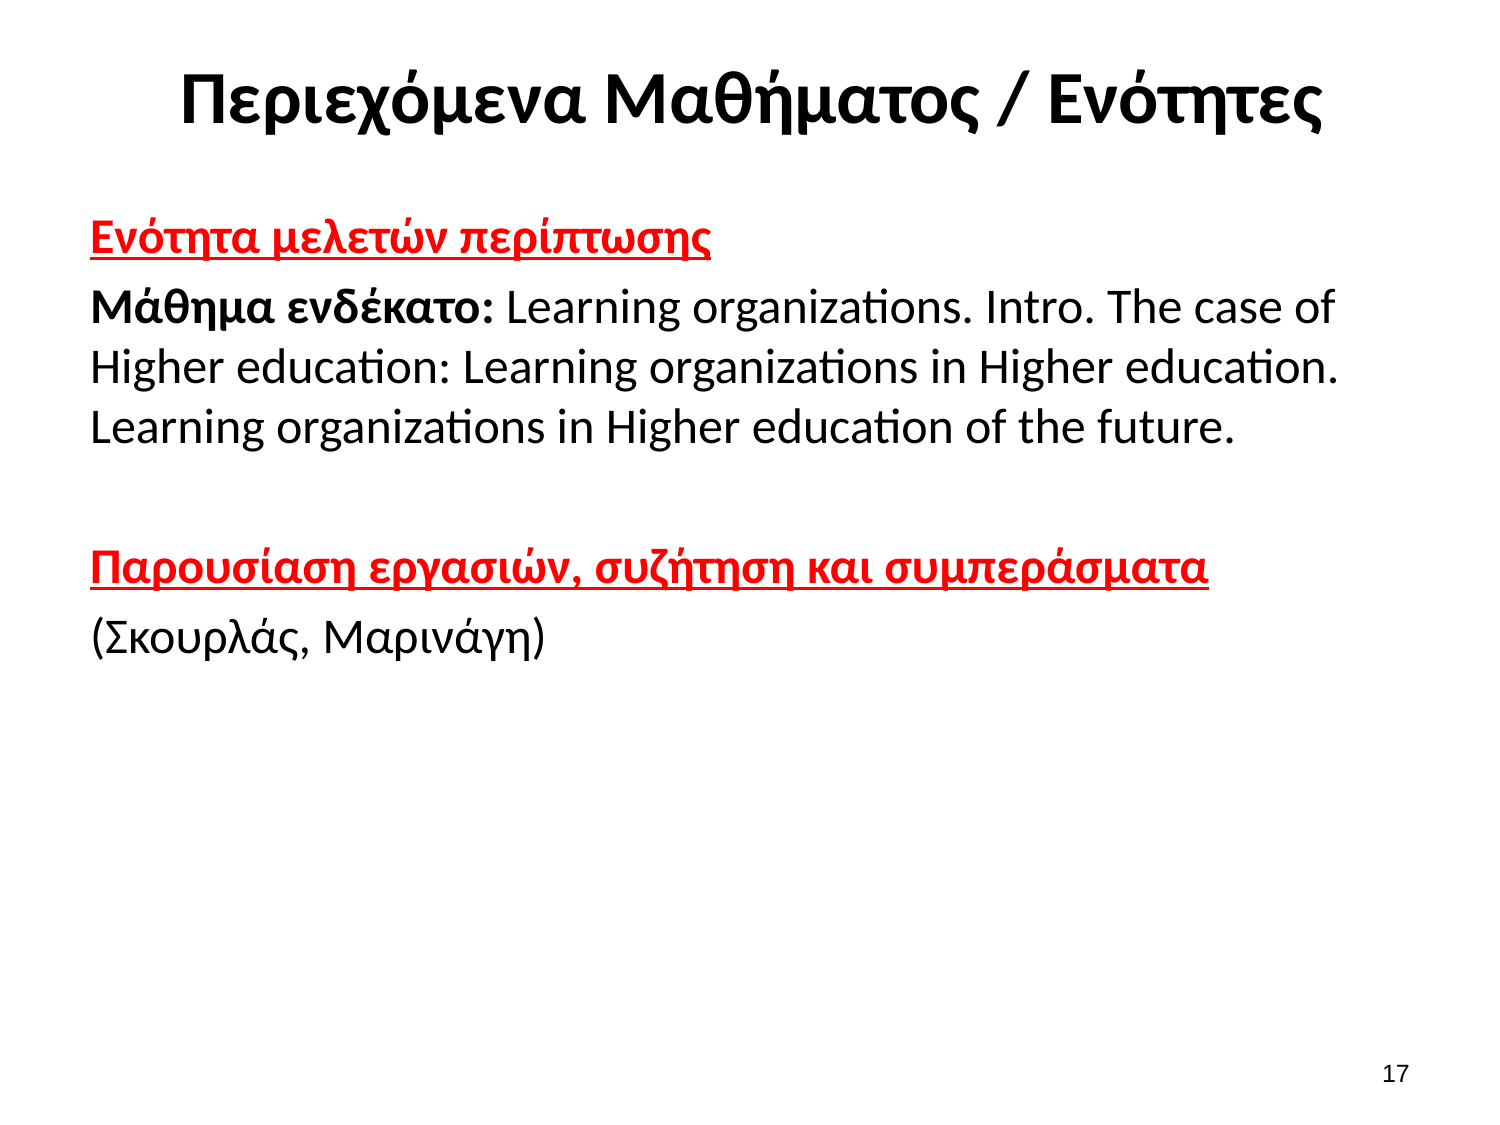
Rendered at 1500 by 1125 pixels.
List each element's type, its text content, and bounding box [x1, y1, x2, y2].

list Ενότητα μελετών περίπτωσης Μάθημα ενδέκατο: Learning organizations. Intro. The case of Higher education: Learning organizations in Higher education. Learning organizations in Higher education of the future. Παρουσίαση εργασιών, συζήτηση και συμπεράσματα (Σκουρλάς, Μαρινάγη) [75, 196, 1425, 1024]
title Περιεχόμενα Μαθήματος / Ενότητες [76, 19, 1427, 169]
slide_number 17 [1074, 1042, 1425, 1103]
